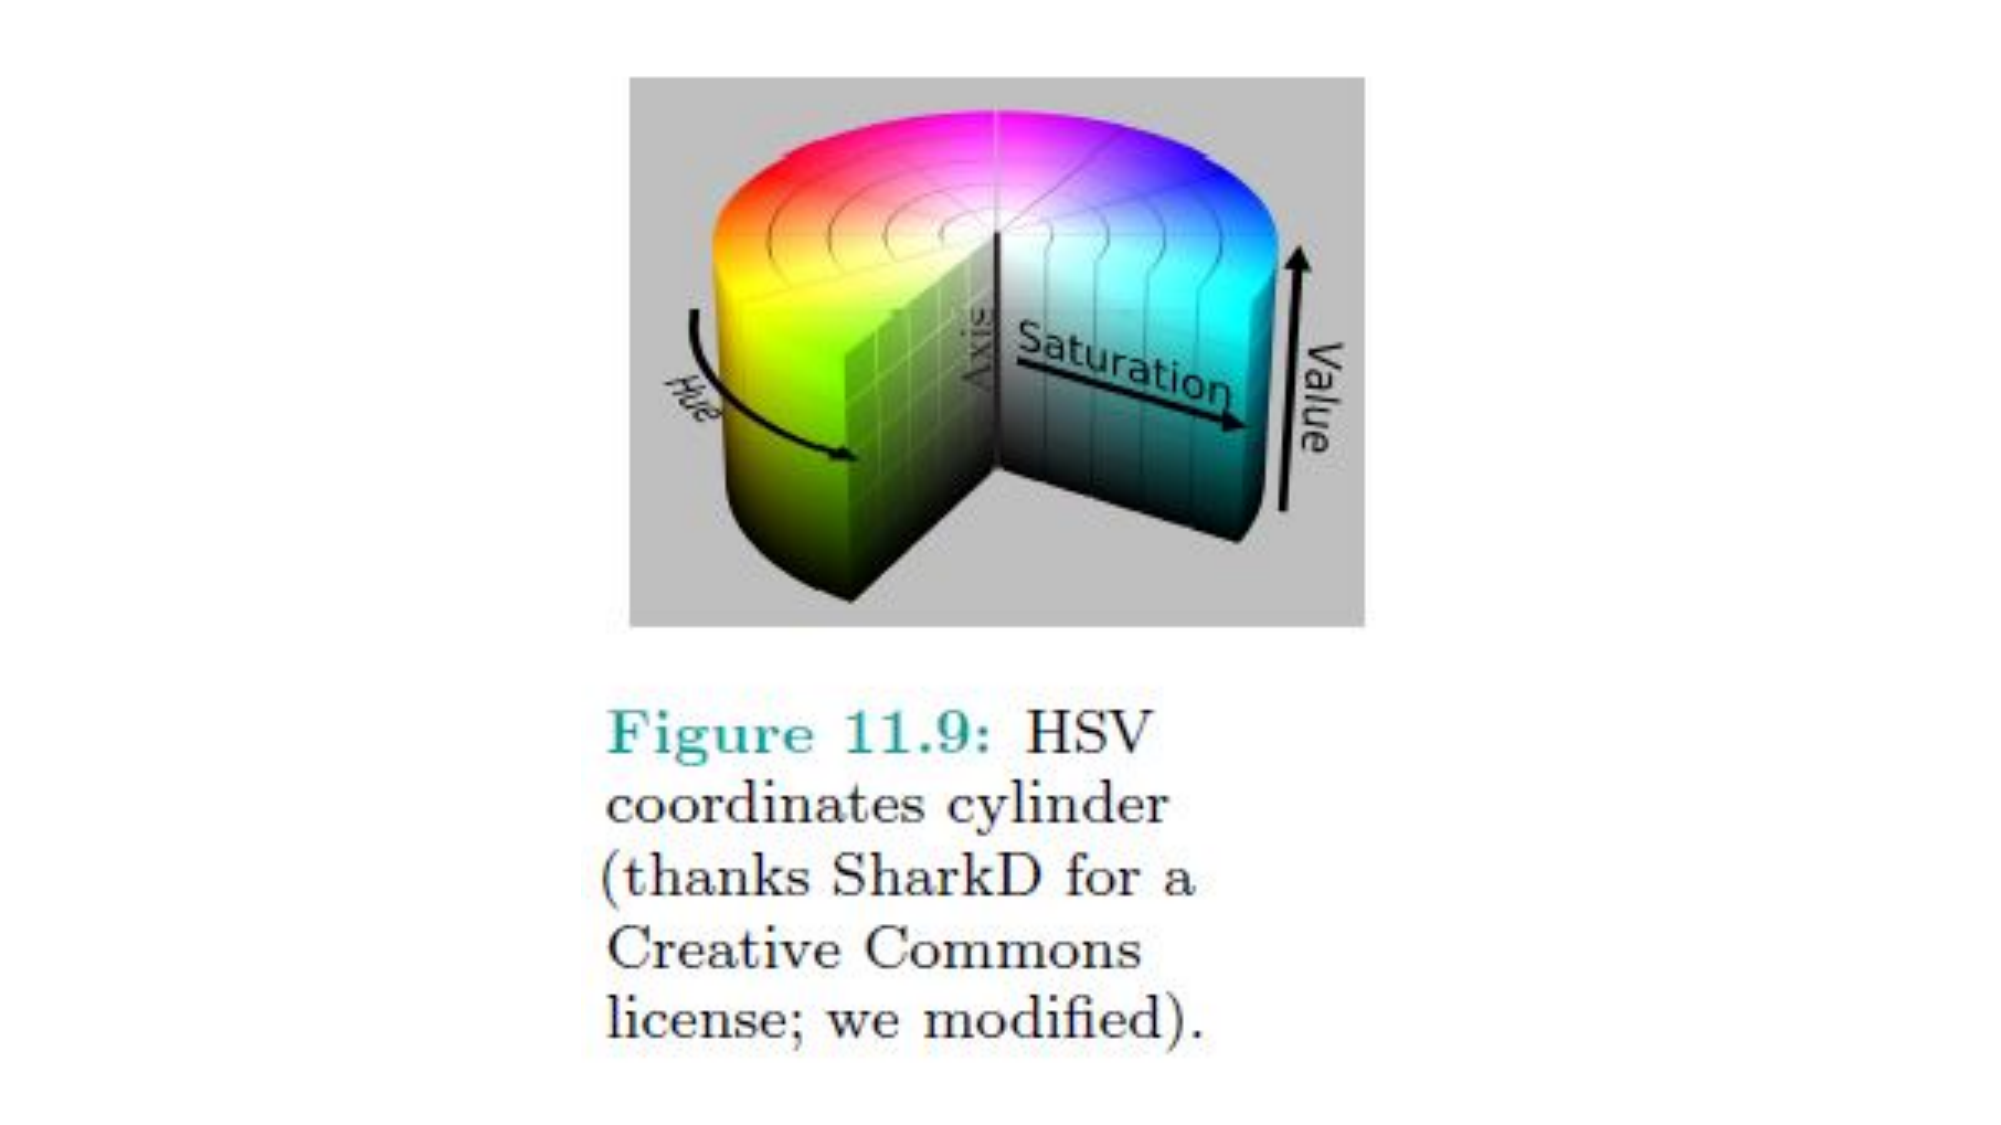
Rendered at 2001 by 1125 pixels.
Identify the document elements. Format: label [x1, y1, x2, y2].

picture [581, 0, 1419, 1125]
